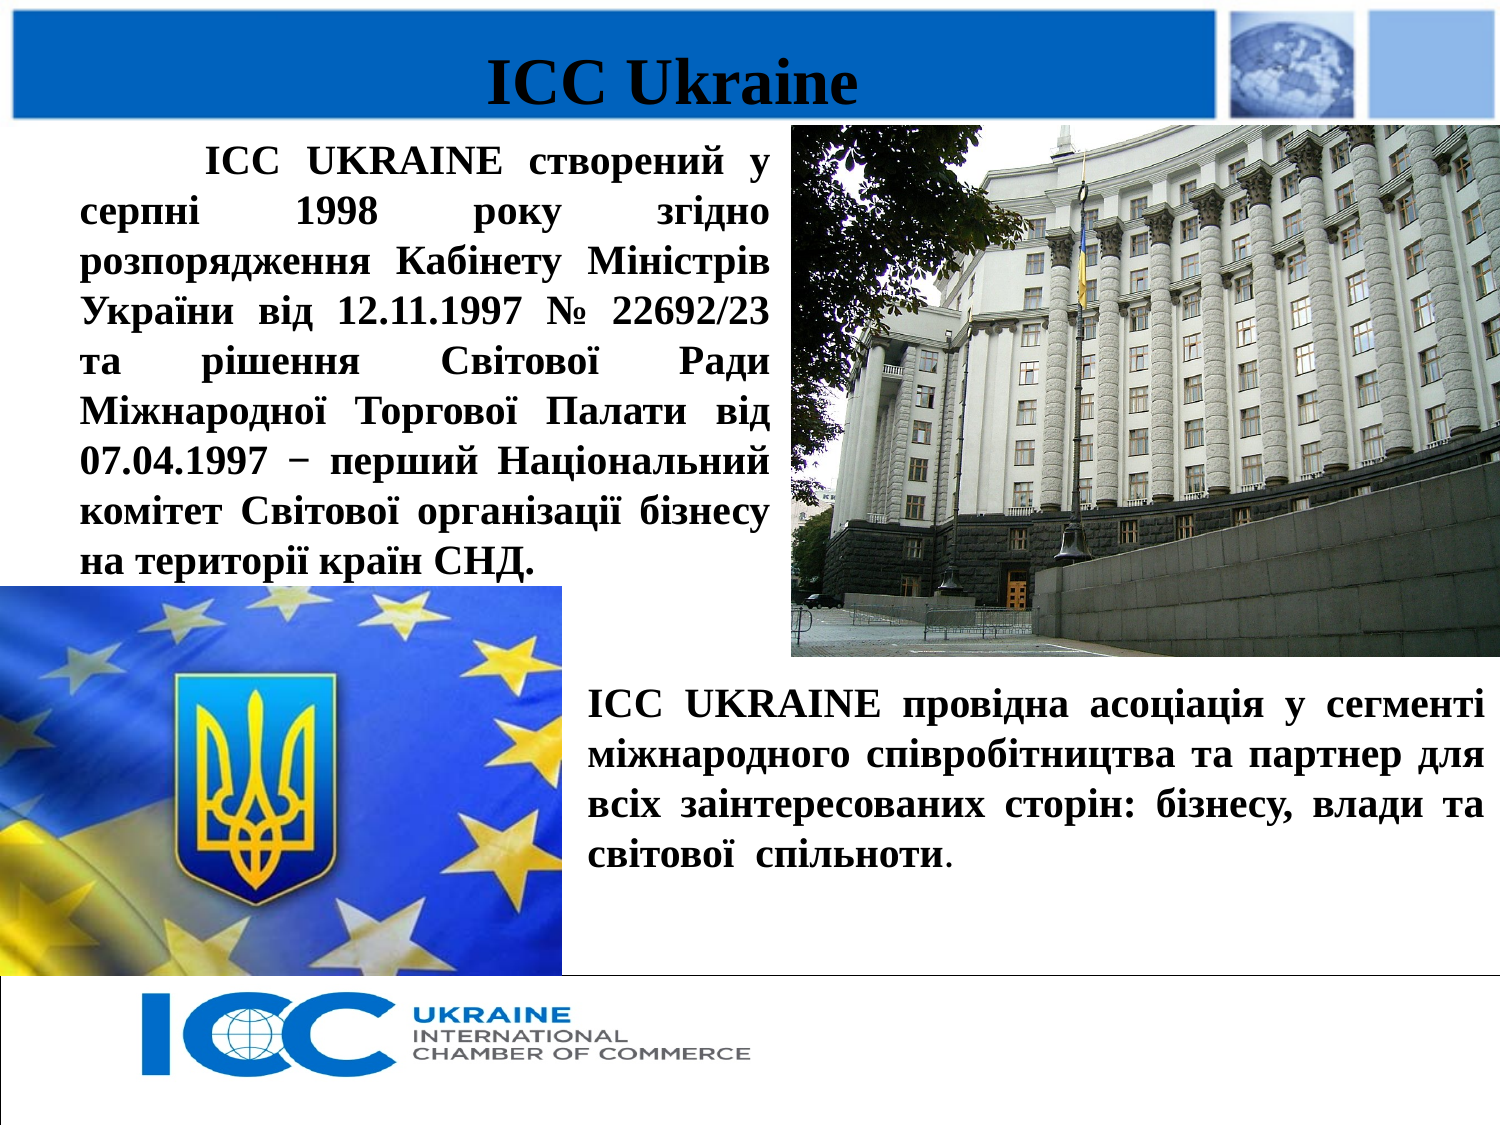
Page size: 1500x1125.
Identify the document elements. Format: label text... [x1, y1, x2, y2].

text_box ICC UKRAINE створений у серпні 1998 року згідно розпорядження Кабінету Міністрів України від 12.11.1997 № 22692/23 та рішення Світової Ради Міжнародної Торгової Палати від 07.04.1997 − перший Національний комітет Світової організації бізнесу на території країн СНД. [64, 137, 785, 591]
text_box ICC UKRAINE провідна асоціація у сегменті міжнародного співробітництва та партнер для всіх заінтересованих сторін: бізнесу, влади та світової спільноти. [572, 668, 1500, 884]
picture [0, 585, 1500, 1125]
picture [0, 0, 1500, 658]
